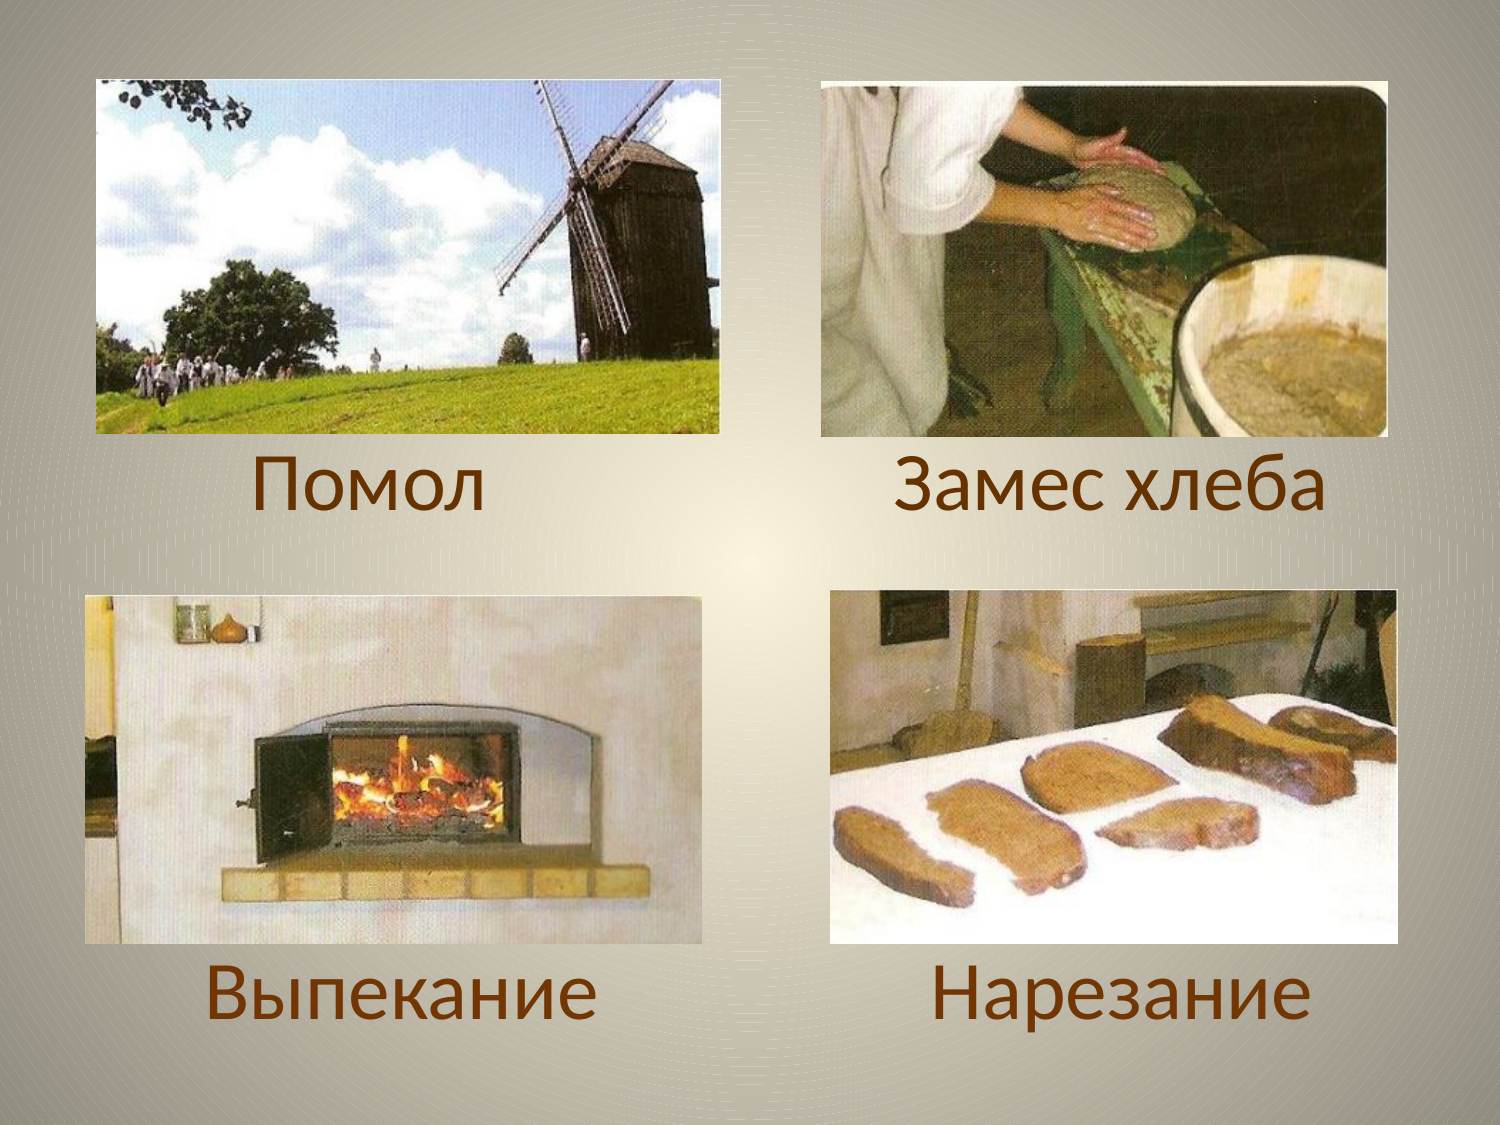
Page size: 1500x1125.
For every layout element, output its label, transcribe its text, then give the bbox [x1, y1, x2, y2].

picture [829, 588, 1398, 945]
picture [84, 588, 702, 945]
text_box Замес хлеба [830, 440, 1393, 536]
picture [96, 74, 724, 435]
text_box Помол [160, 443, 670, 536]
text_box Нарезание [830, 953, 1391, 1039]
text_box Выпекание [133, 952, 670, 1045]
picture [820, 74, 1393, 437]
